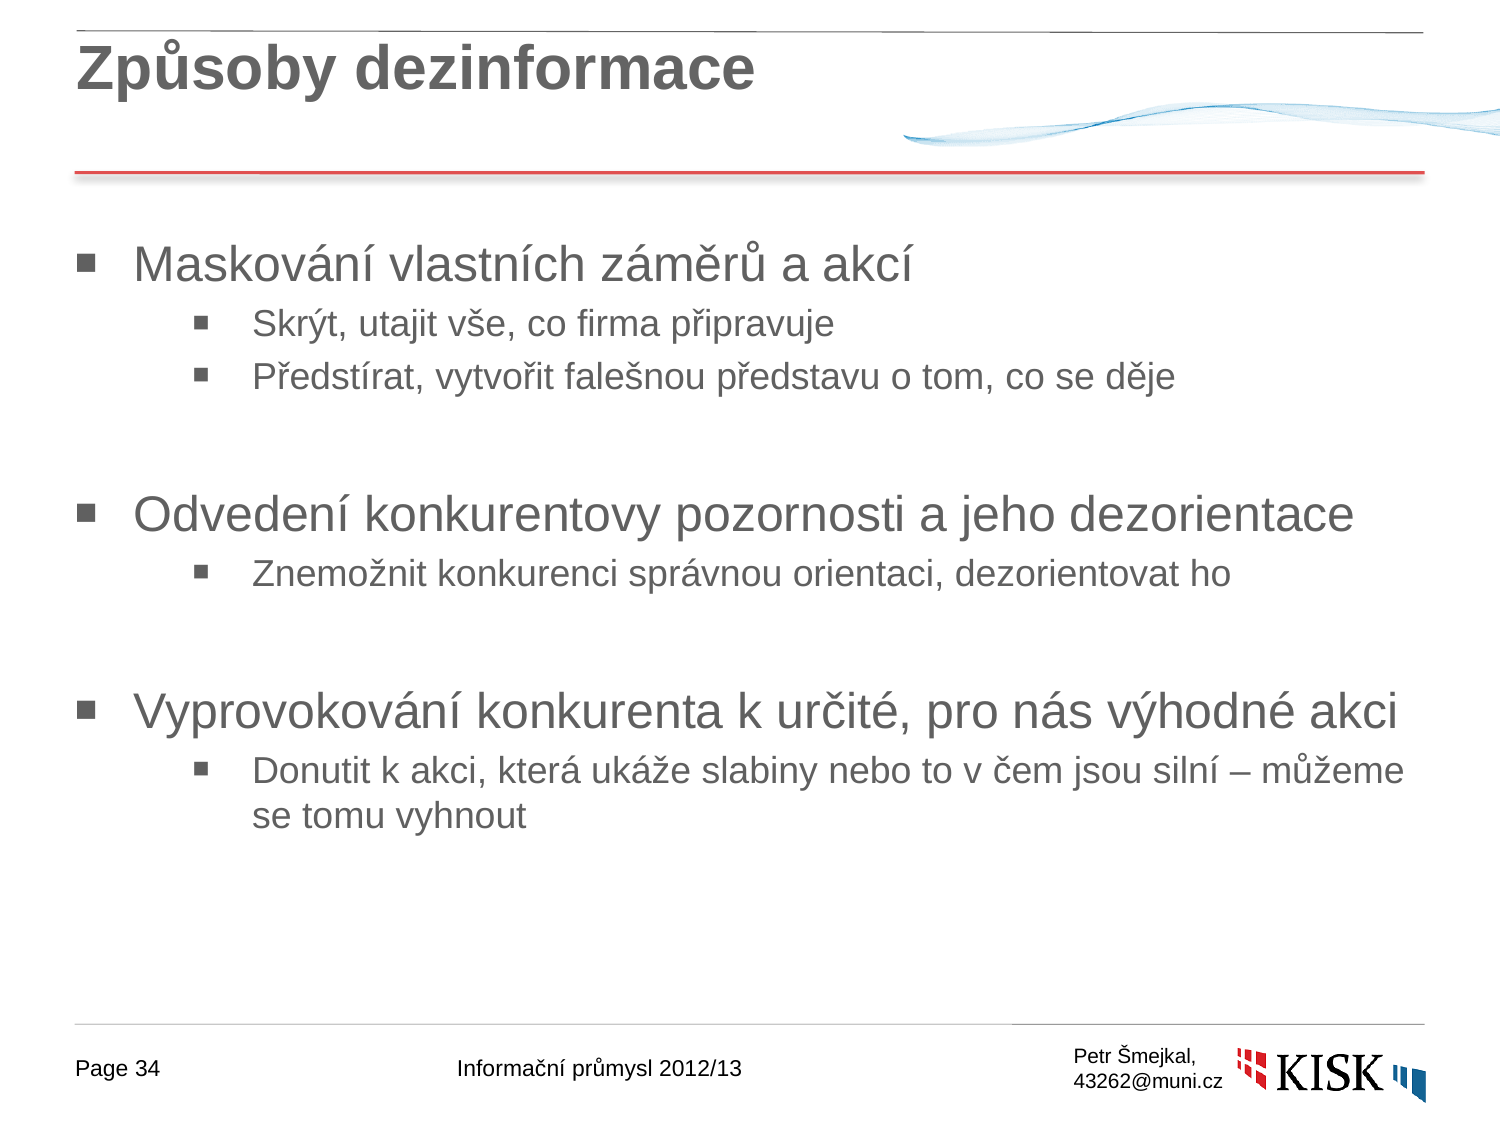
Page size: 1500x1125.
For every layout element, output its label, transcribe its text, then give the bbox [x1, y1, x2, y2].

picture [1237, 1046, 1426, 1103]
list Maskování vlastních záměrů a akcí Skrýt, utajit vše, co firma připravuje Předstírat, vytvořit falešnou představu o tom, co se děje Odvedení konkurentovy pozornosti a jeho dezorientace Znemožnit konkurenci správnou orientaci, dezorientovat ho Vyprovokování konkurenta k určité, pro nás výhodné akci Donutit k akci, která ukáže slabiny nebo to v čem jsou silní – můžeme se tomu vyhnout [74, 231, 1426, 974]
picture [1318, 101, 1500, 149]
title Způsoby dezinformace [76, 32, 1318, 175]
